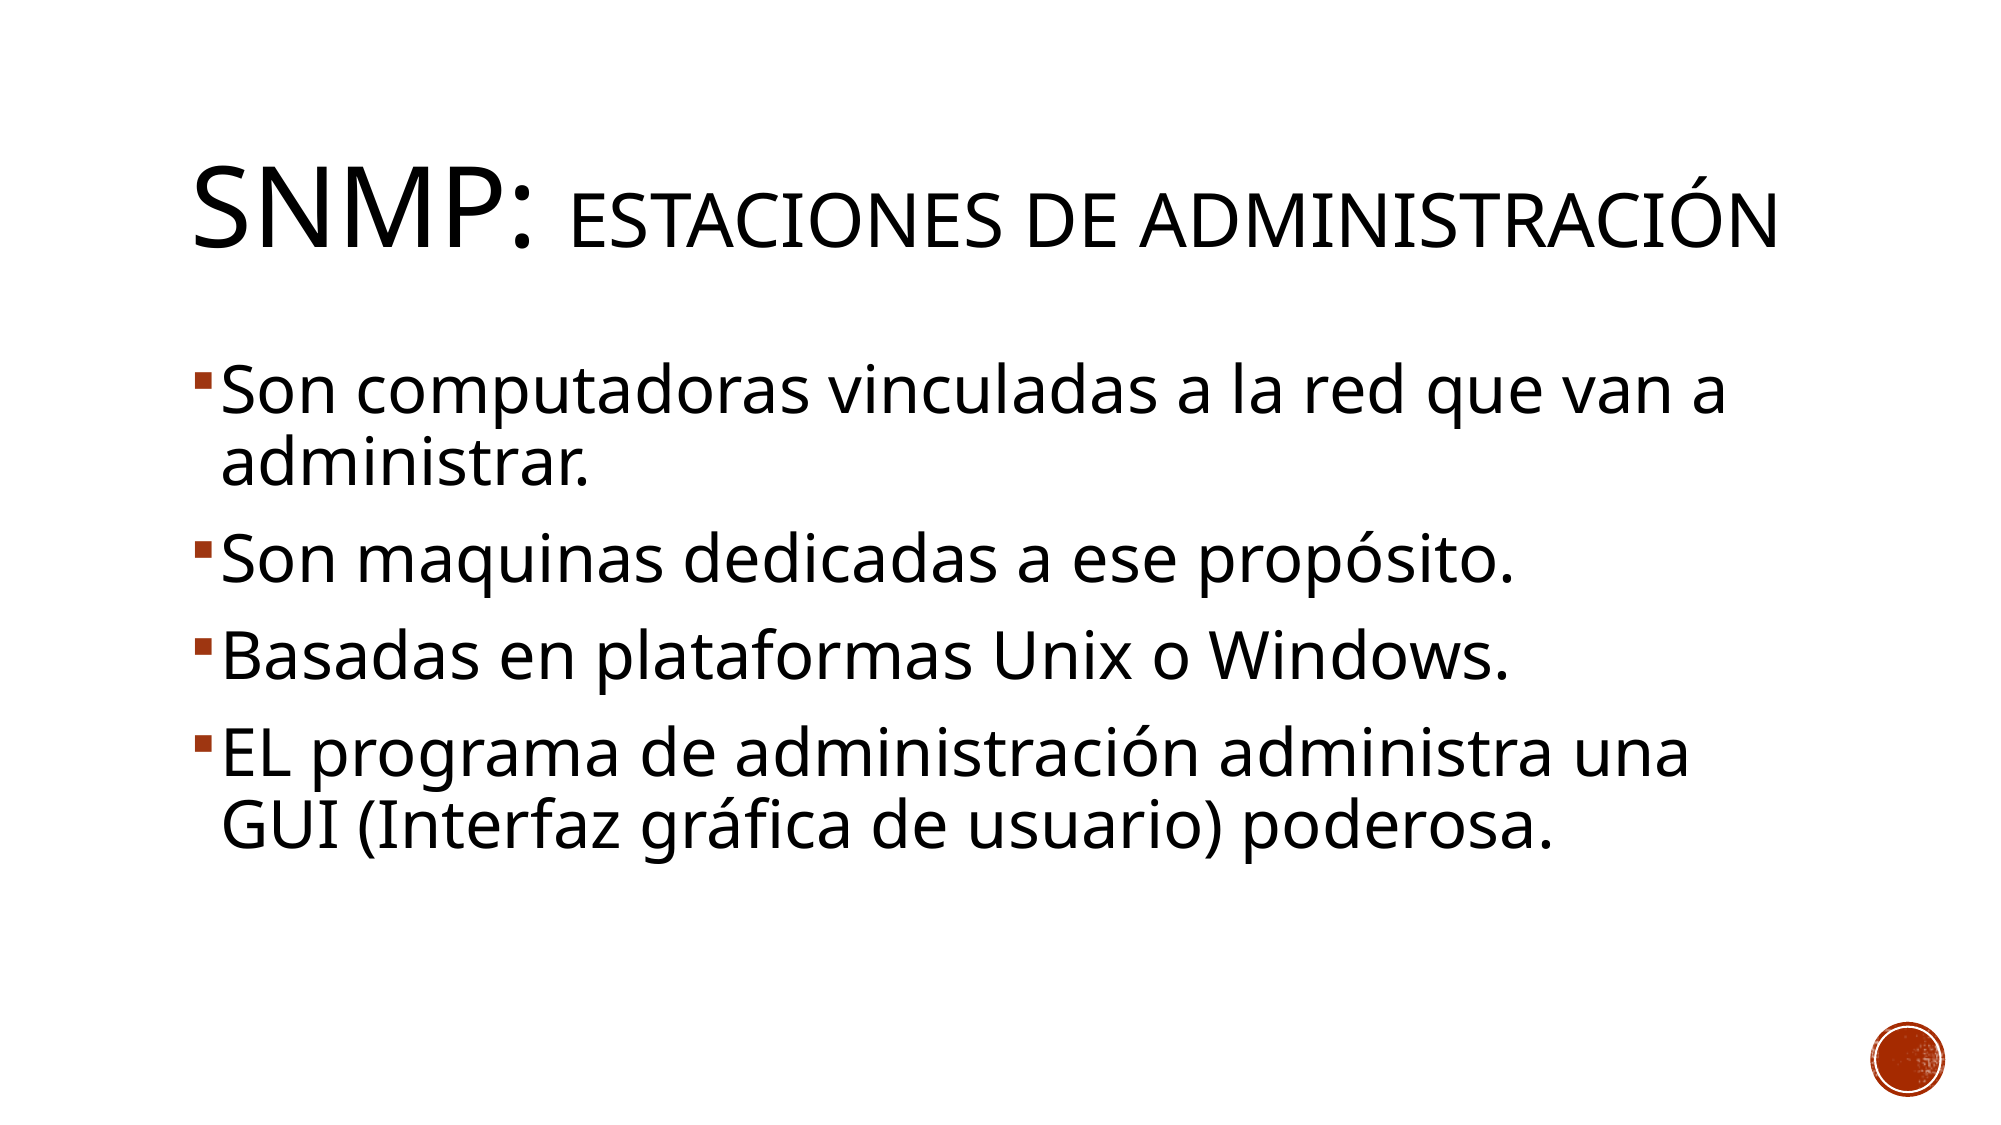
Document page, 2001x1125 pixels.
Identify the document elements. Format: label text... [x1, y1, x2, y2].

title SNMP: Estaciones De administración [175, 79, 1826, 344]
list Son computadoras vinculadas a la red que van a administrar. Son maquinas dedicadas a ese propósito. Basadas en plataformas Unix o Windows. EL programa de administración administra una GUI (Interfaz gráfica de usuario) poderosa. [175, 348, 1826, 1013]
